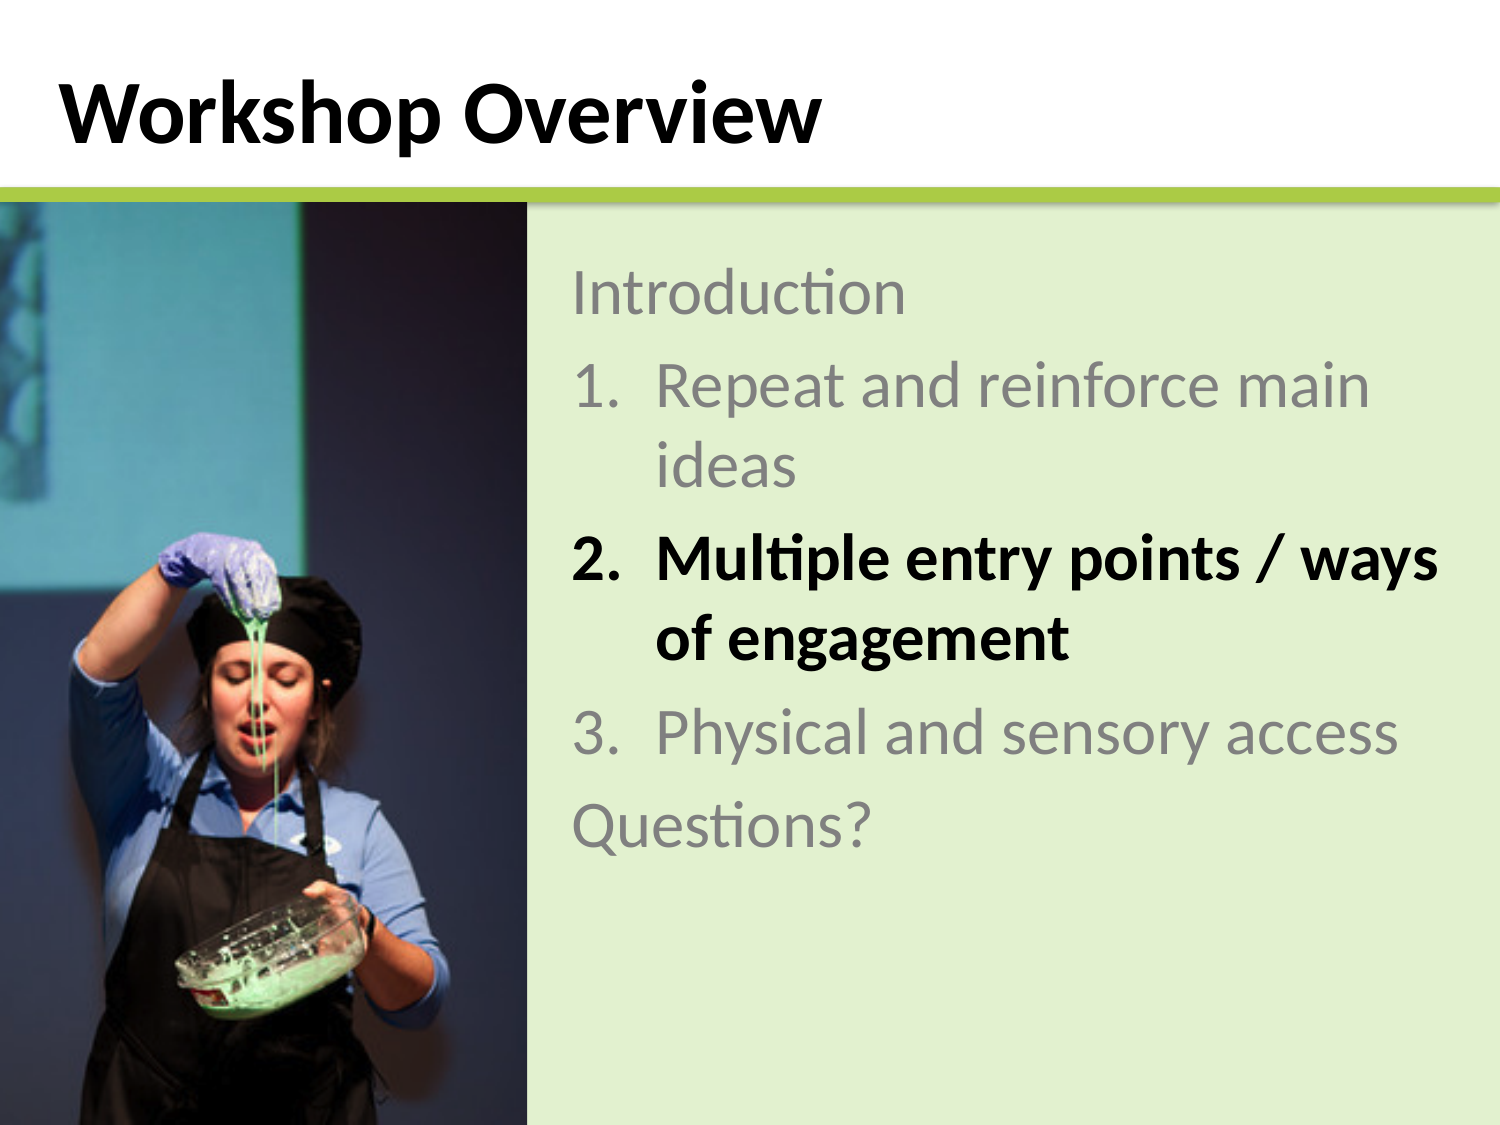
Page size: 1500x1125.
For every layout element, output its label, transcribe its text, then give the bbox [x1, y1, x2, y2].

title Workshop Overview [43, 45, 1461, 170]
picture [0, 202, 528, 1125]
list Introduction Repeat and reinforce main ideas Multiple entry points / ways of engagement Physical and sensory access Questions? [556, 240, 1461, 1009]
